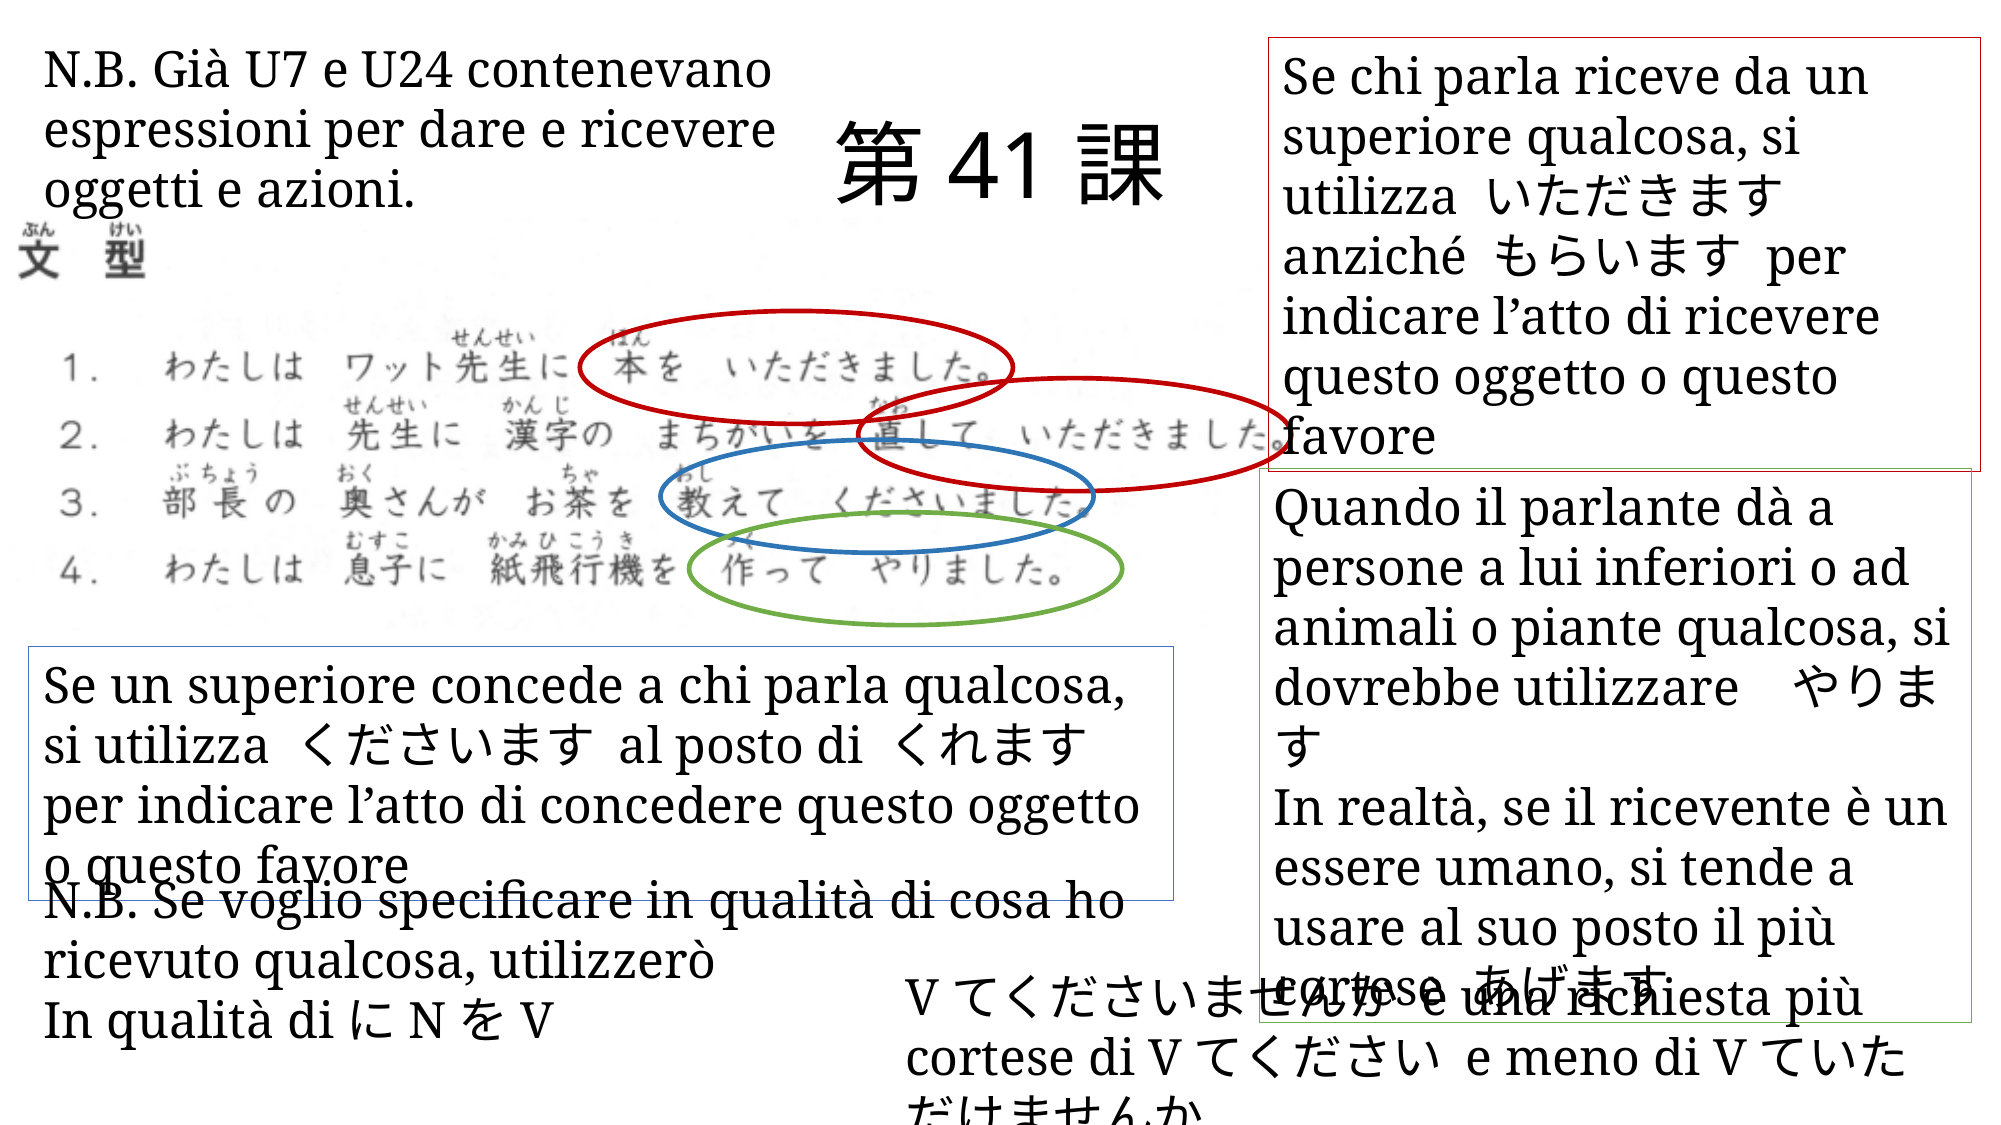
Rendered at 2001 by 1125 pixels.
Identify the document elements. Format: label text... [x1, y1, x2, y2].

title 第41課 [912, 59, 1268, 217]
text_box N.B. Già U7 e U24 contenevano espressioni per dare e ricevere oggetti e azioni. [28, 30, 912, 217]
text_box Quando il parlante dà a persone a lui inferiori o ad animali o piante qualcosa, si dovrebbe utilizzare やります In realtà, se il ricevente è un essere umano, si tende a usare al suo posto il più cortese あげます [1259, 468, 1972, 958]
text_box Se chi parla riceve da un superiore qualcosa, si utilizza いただきます anziché もらいます per indicare l’atto di ricevere questo oggetto o questo favore [1268, 37, 1981, 472]
text_box Vてくださいませんか è una richiesta più cortese di Vてください e meno di Vていただけませんか [890, 958, 1972, 1125]
text_box N.B. Se voglio specificare in qualità di cosa ho ricevuto qualcosa, utilizzerò In qualità diにNをV [28, 860, 1159, 1056]
text_box Se un superiore concede a chi parla qualcosa, si utilizza くださいます al posto di くれます per indicare l’atto di concedere questo oggetto o questo favore [28, 646, 1174, 901]
picture [0, 217, 1306, 631]
